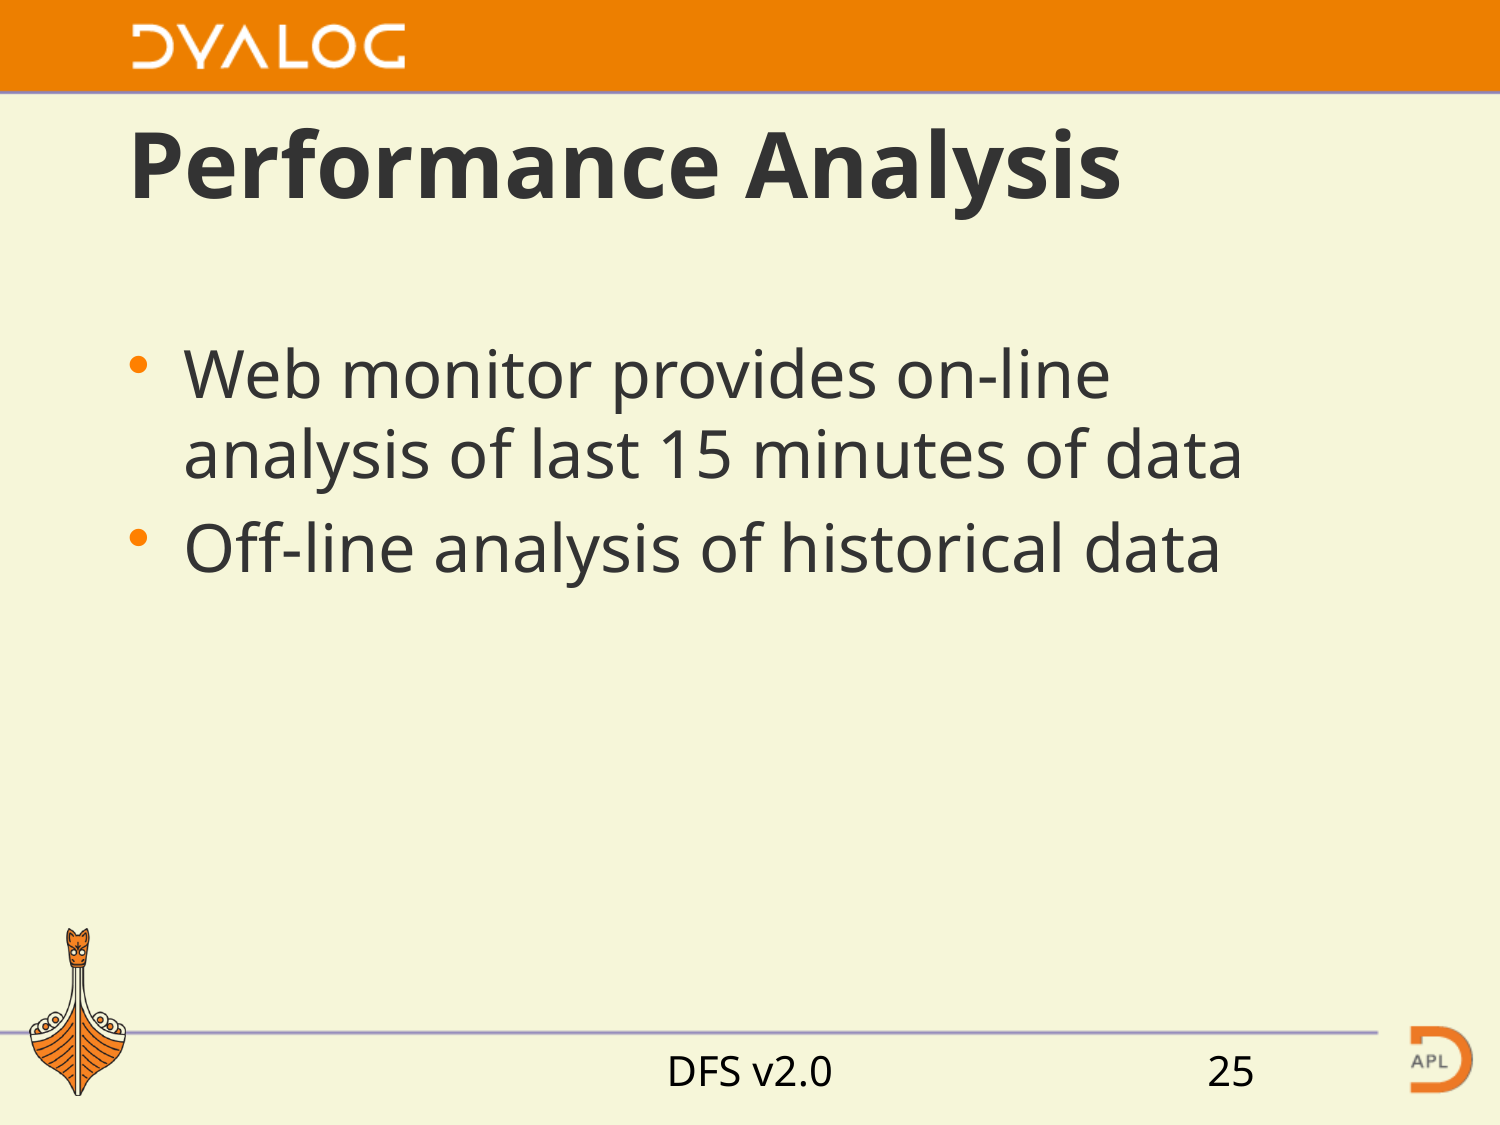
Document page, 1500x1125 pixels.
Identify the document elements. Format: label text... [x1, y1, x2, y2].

slide_number 25 [1074, 1037, 1388, 1113]
footer DFS v2.0 [512, 1037, 988, 1113]
slide_number [112, 1037, 425, 1113]
title Performance Analysis [112, 99, 1388, 288]
picture [0, 0, 1500, 1125]
list Web monitor provides on-line analysis of last 15 minutes of data Off-line analysis of historical data [112, 324, 1388, 1000]
